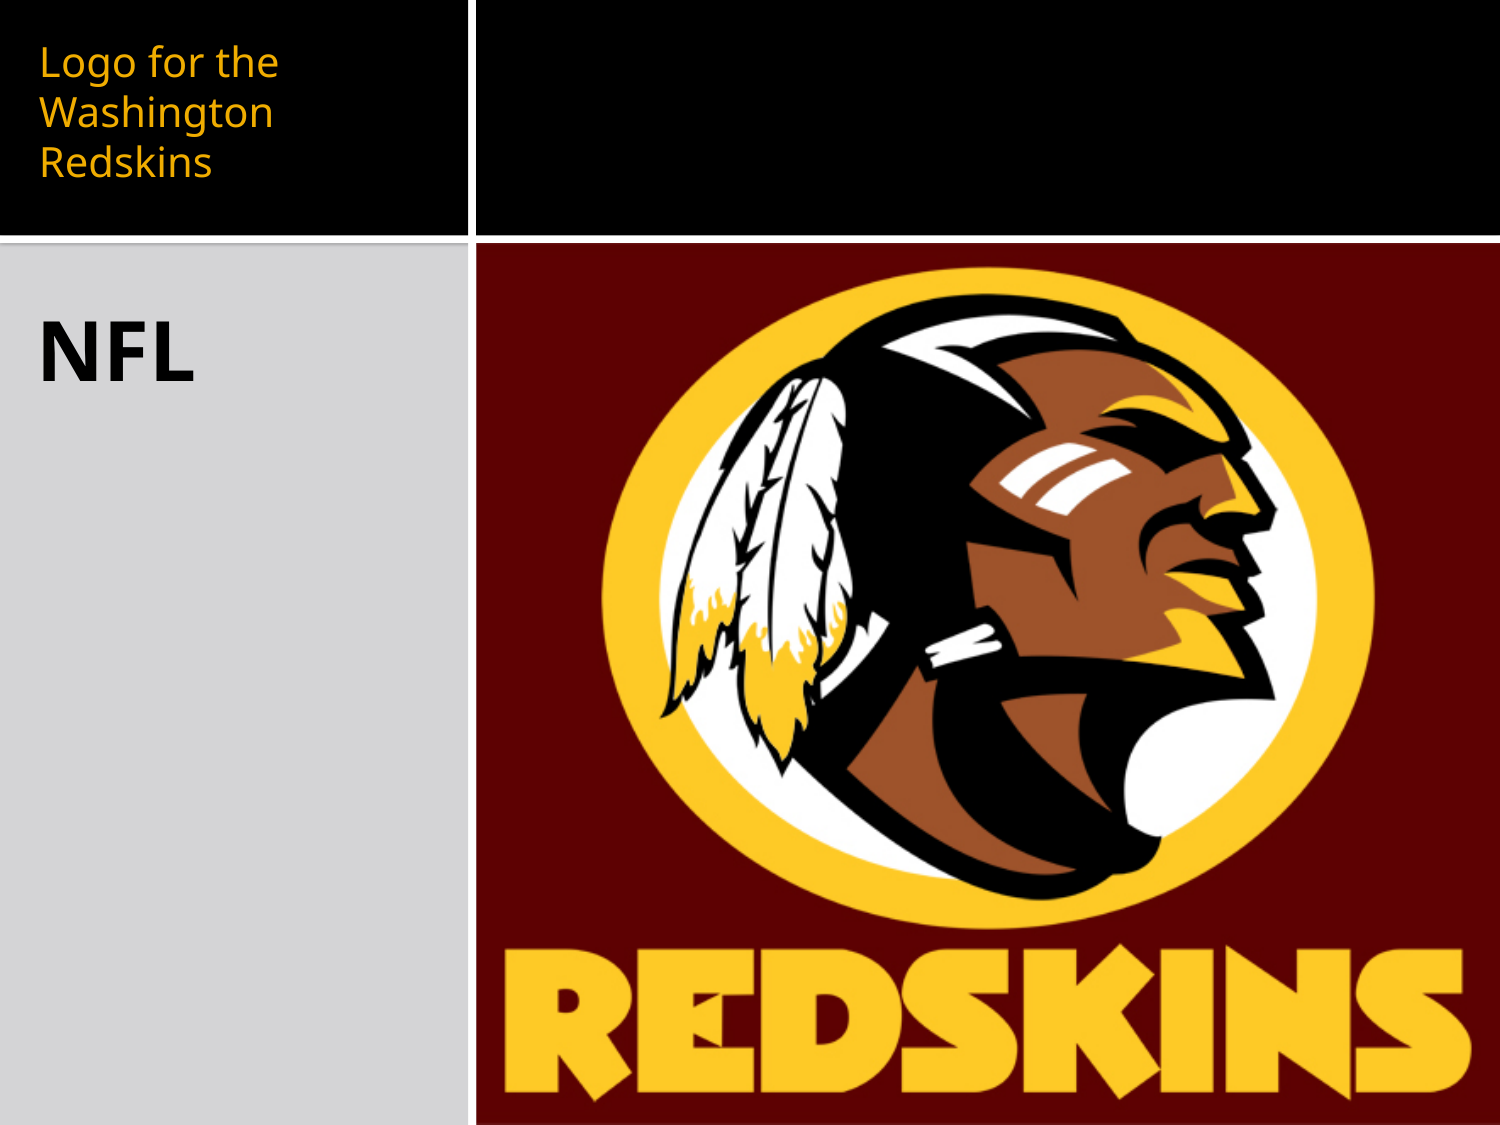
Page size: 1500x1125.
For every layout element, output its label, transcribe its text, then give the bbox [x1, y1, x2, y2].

list NFL [26, 283, 432, 1034]
title Logo for the Washington Redskins [26, 25, 442, 186]
picture [476, 243, 1500, 1125]
